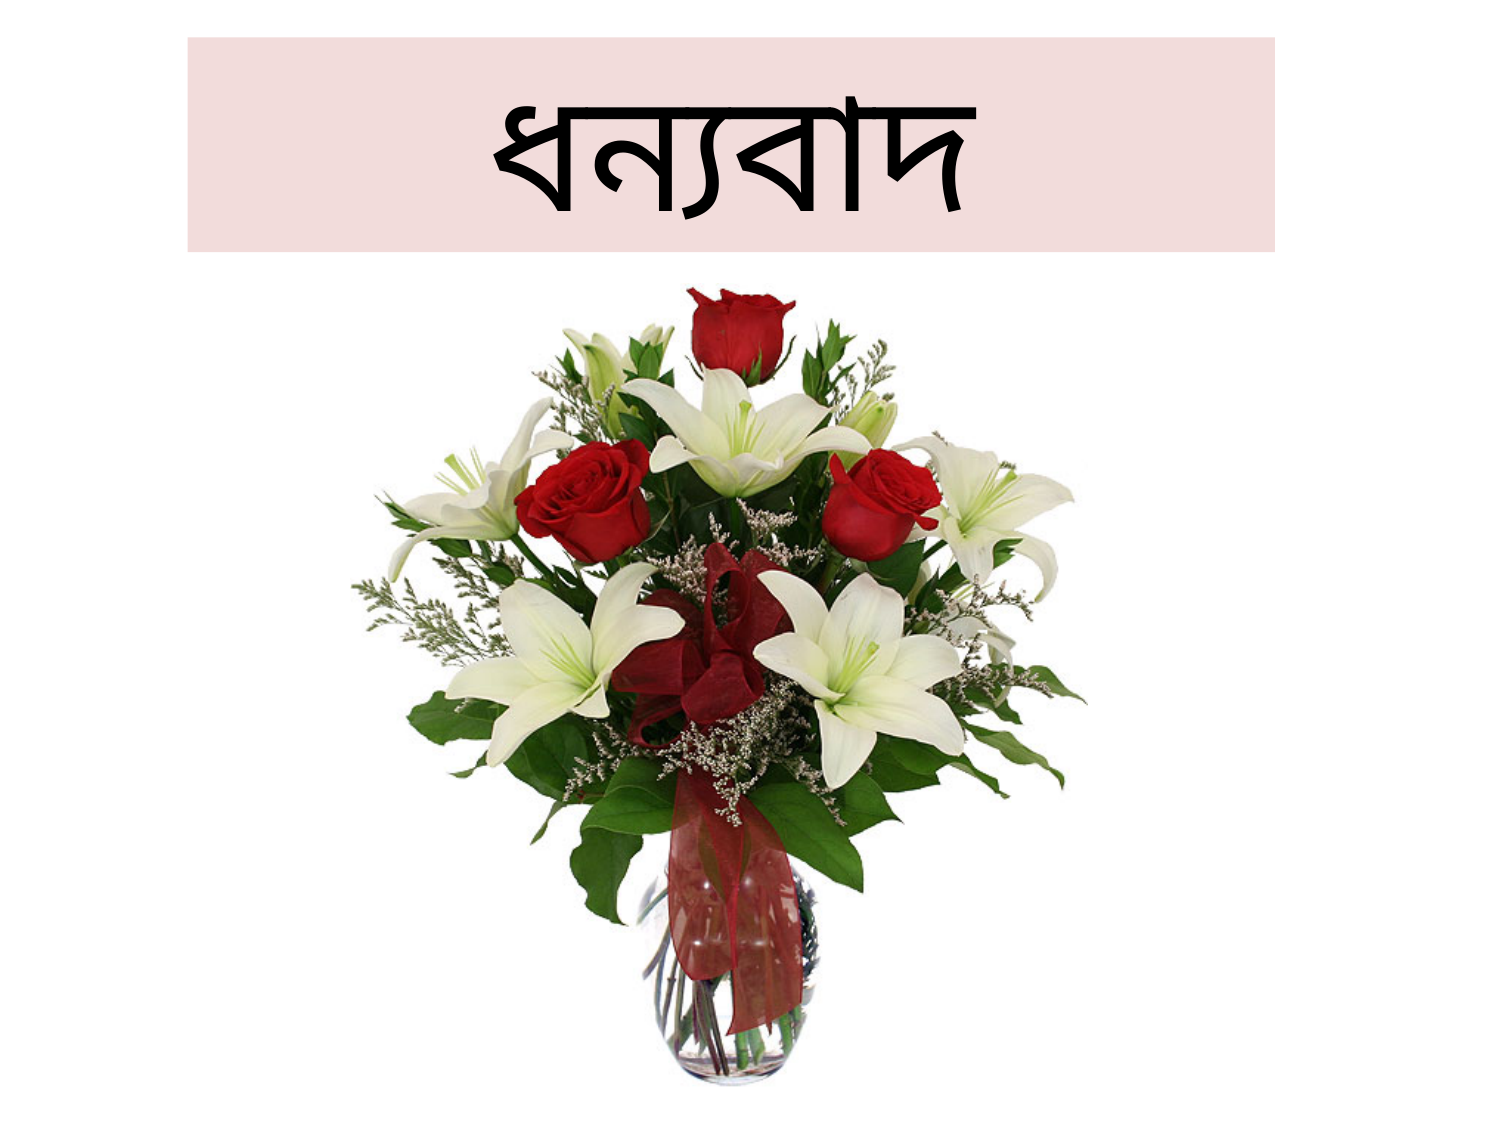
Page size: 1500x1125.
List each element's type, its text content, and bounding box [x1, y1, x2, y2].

text_box ধন্যবাদ [187, 37, 1275, 253]
picture [349, 283, 1088, 1088]
